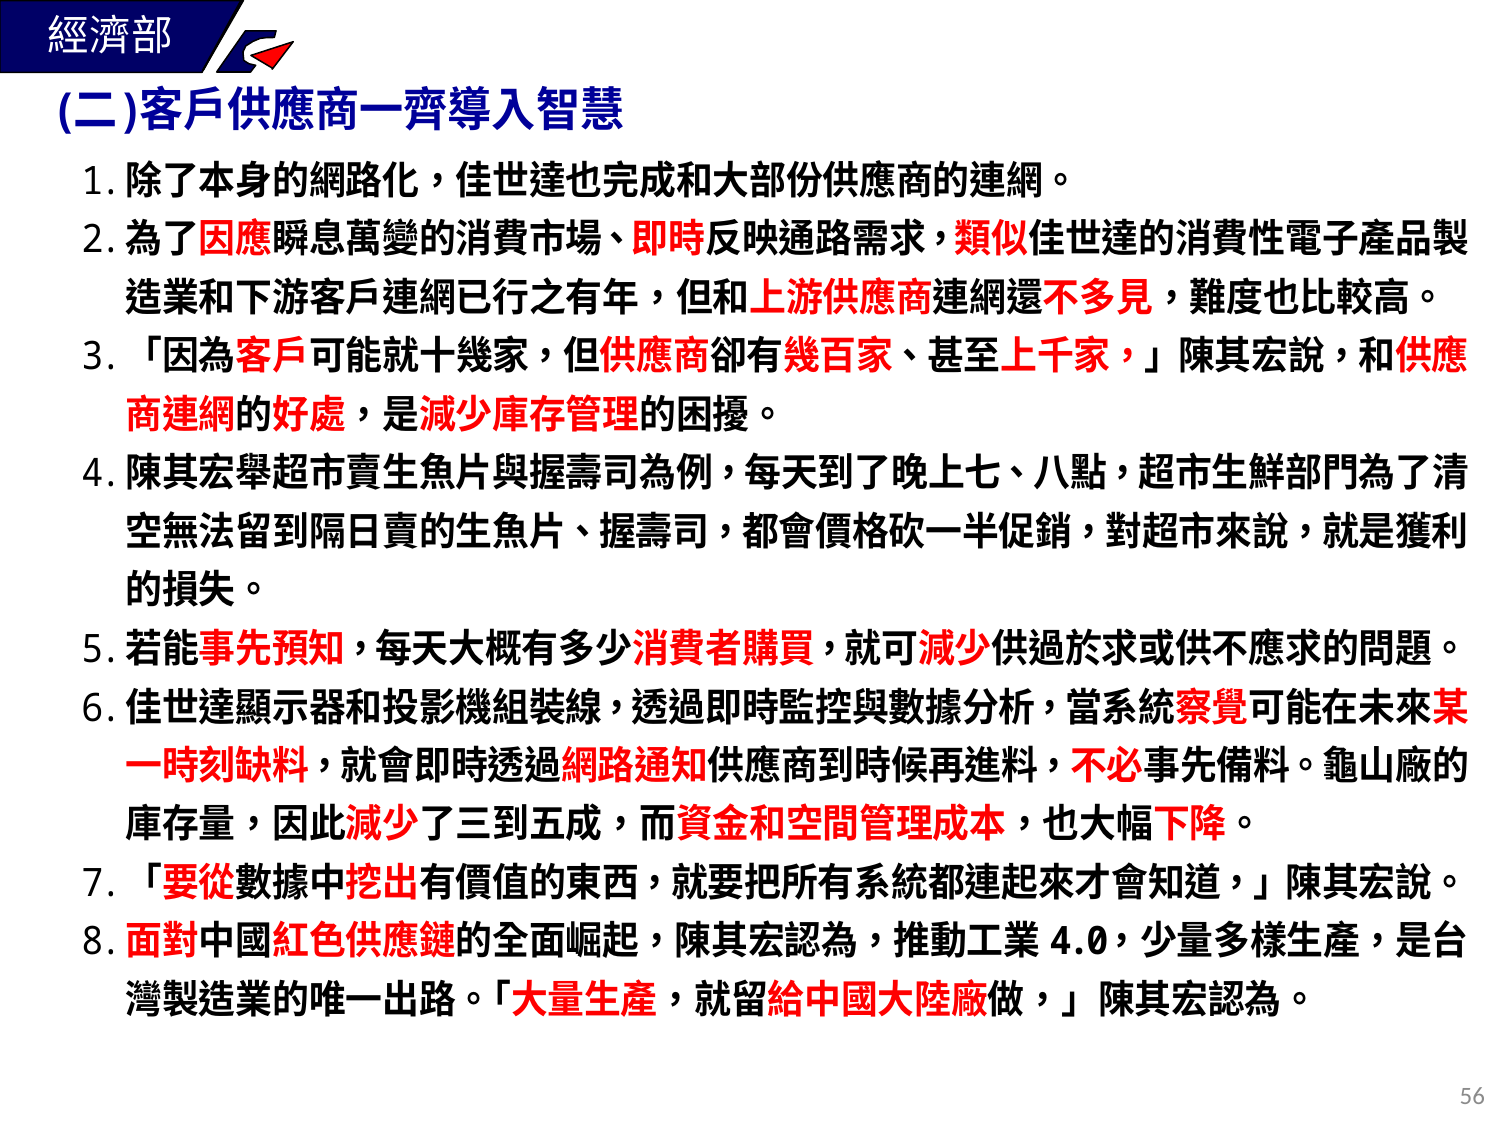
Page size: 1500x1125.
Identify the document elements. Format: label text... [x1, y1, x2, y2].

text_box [29, 76, 1469, 1024]
slide_number 55 [1149, 1065, 1500, 1125]
